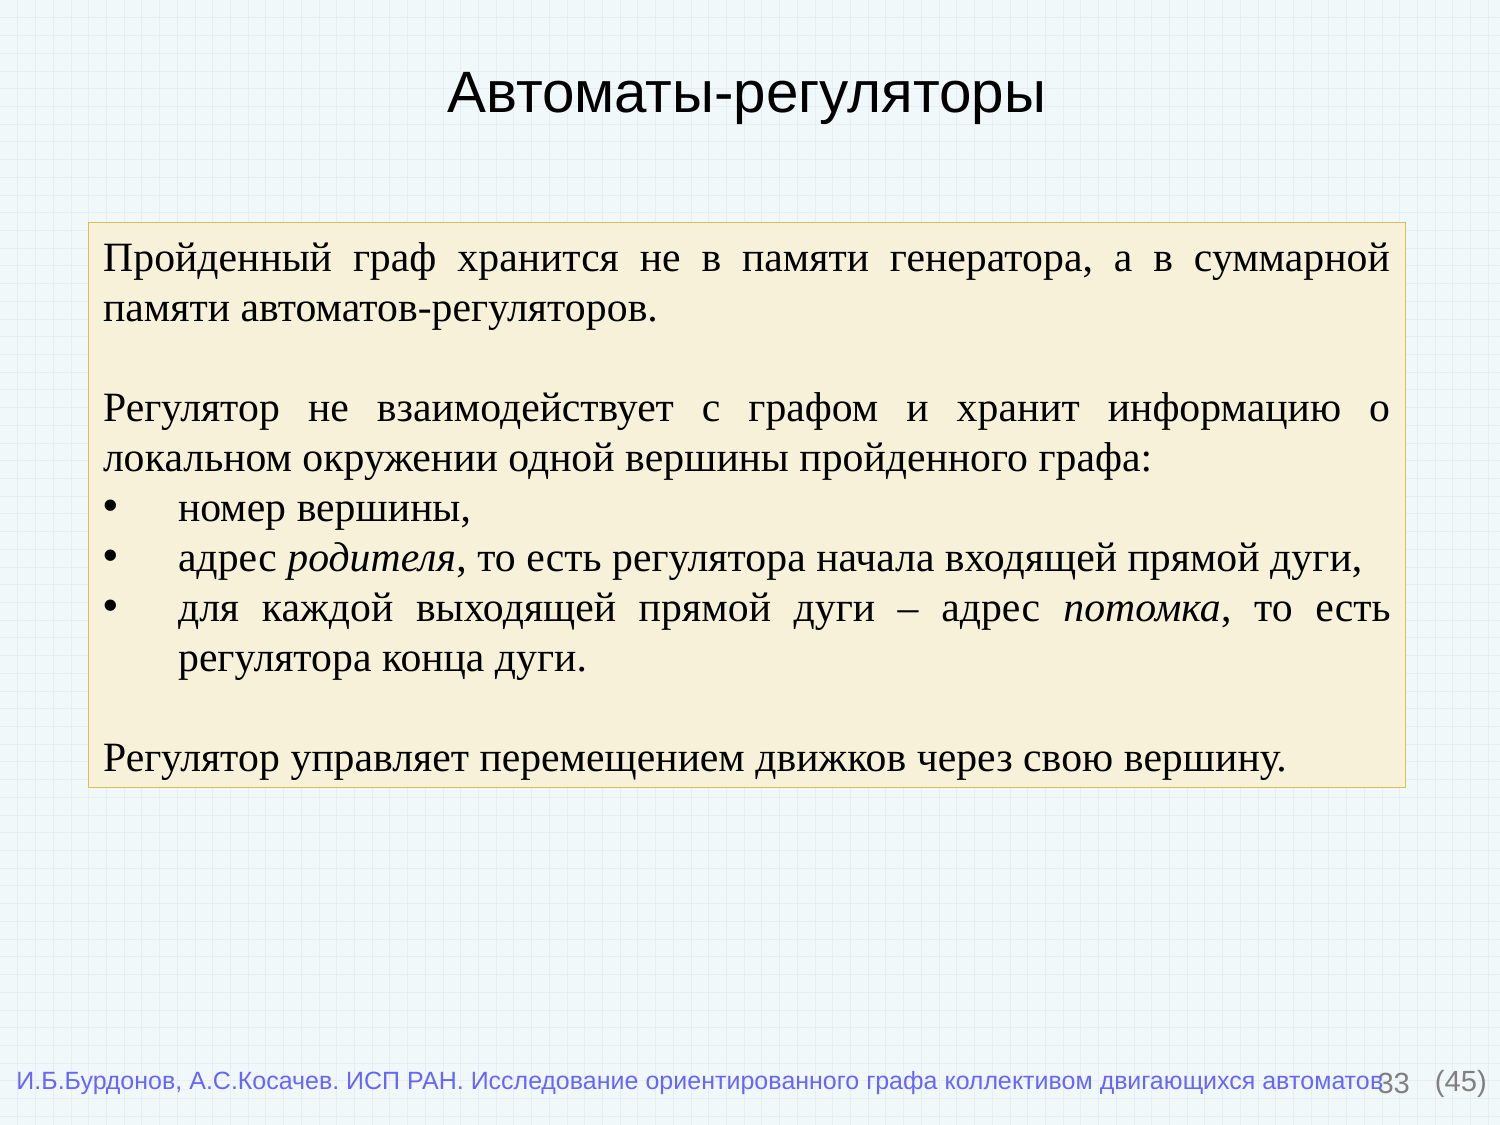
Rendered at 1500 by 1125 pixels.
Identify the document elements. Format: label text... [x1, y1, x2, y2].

title Автоматы-регуляторы [29, 0, 1465, 198]
text_box И.Б.Бурдонов, А.С.Косачев. ИСП РАН. Исследование ориентированного графа коллективом двигающихся автоматов [16, 1064, 1386, 1095]
text_box (45) [1435, 1061, 1488, 1097]
text_box Пройденный граф хранится не в памяти генератора, а в суммарной памяти автоматов-регуляторов. Регулятор не взаимодействует с графом и хранит информацию о локальном окружении одной вершины пройденного графа: номер вершины, адрес родителя, то есть регулятора начала входящей прямой дуги, для каждой выходящей прямой дуги – адрес потомка, то есть регулятора конца дуги. Регулятор управляет перемещением движков через свою вершину. [88, 222, 1406, 788]
slide_number 33 [1074, 1056, 1426, 1125]
